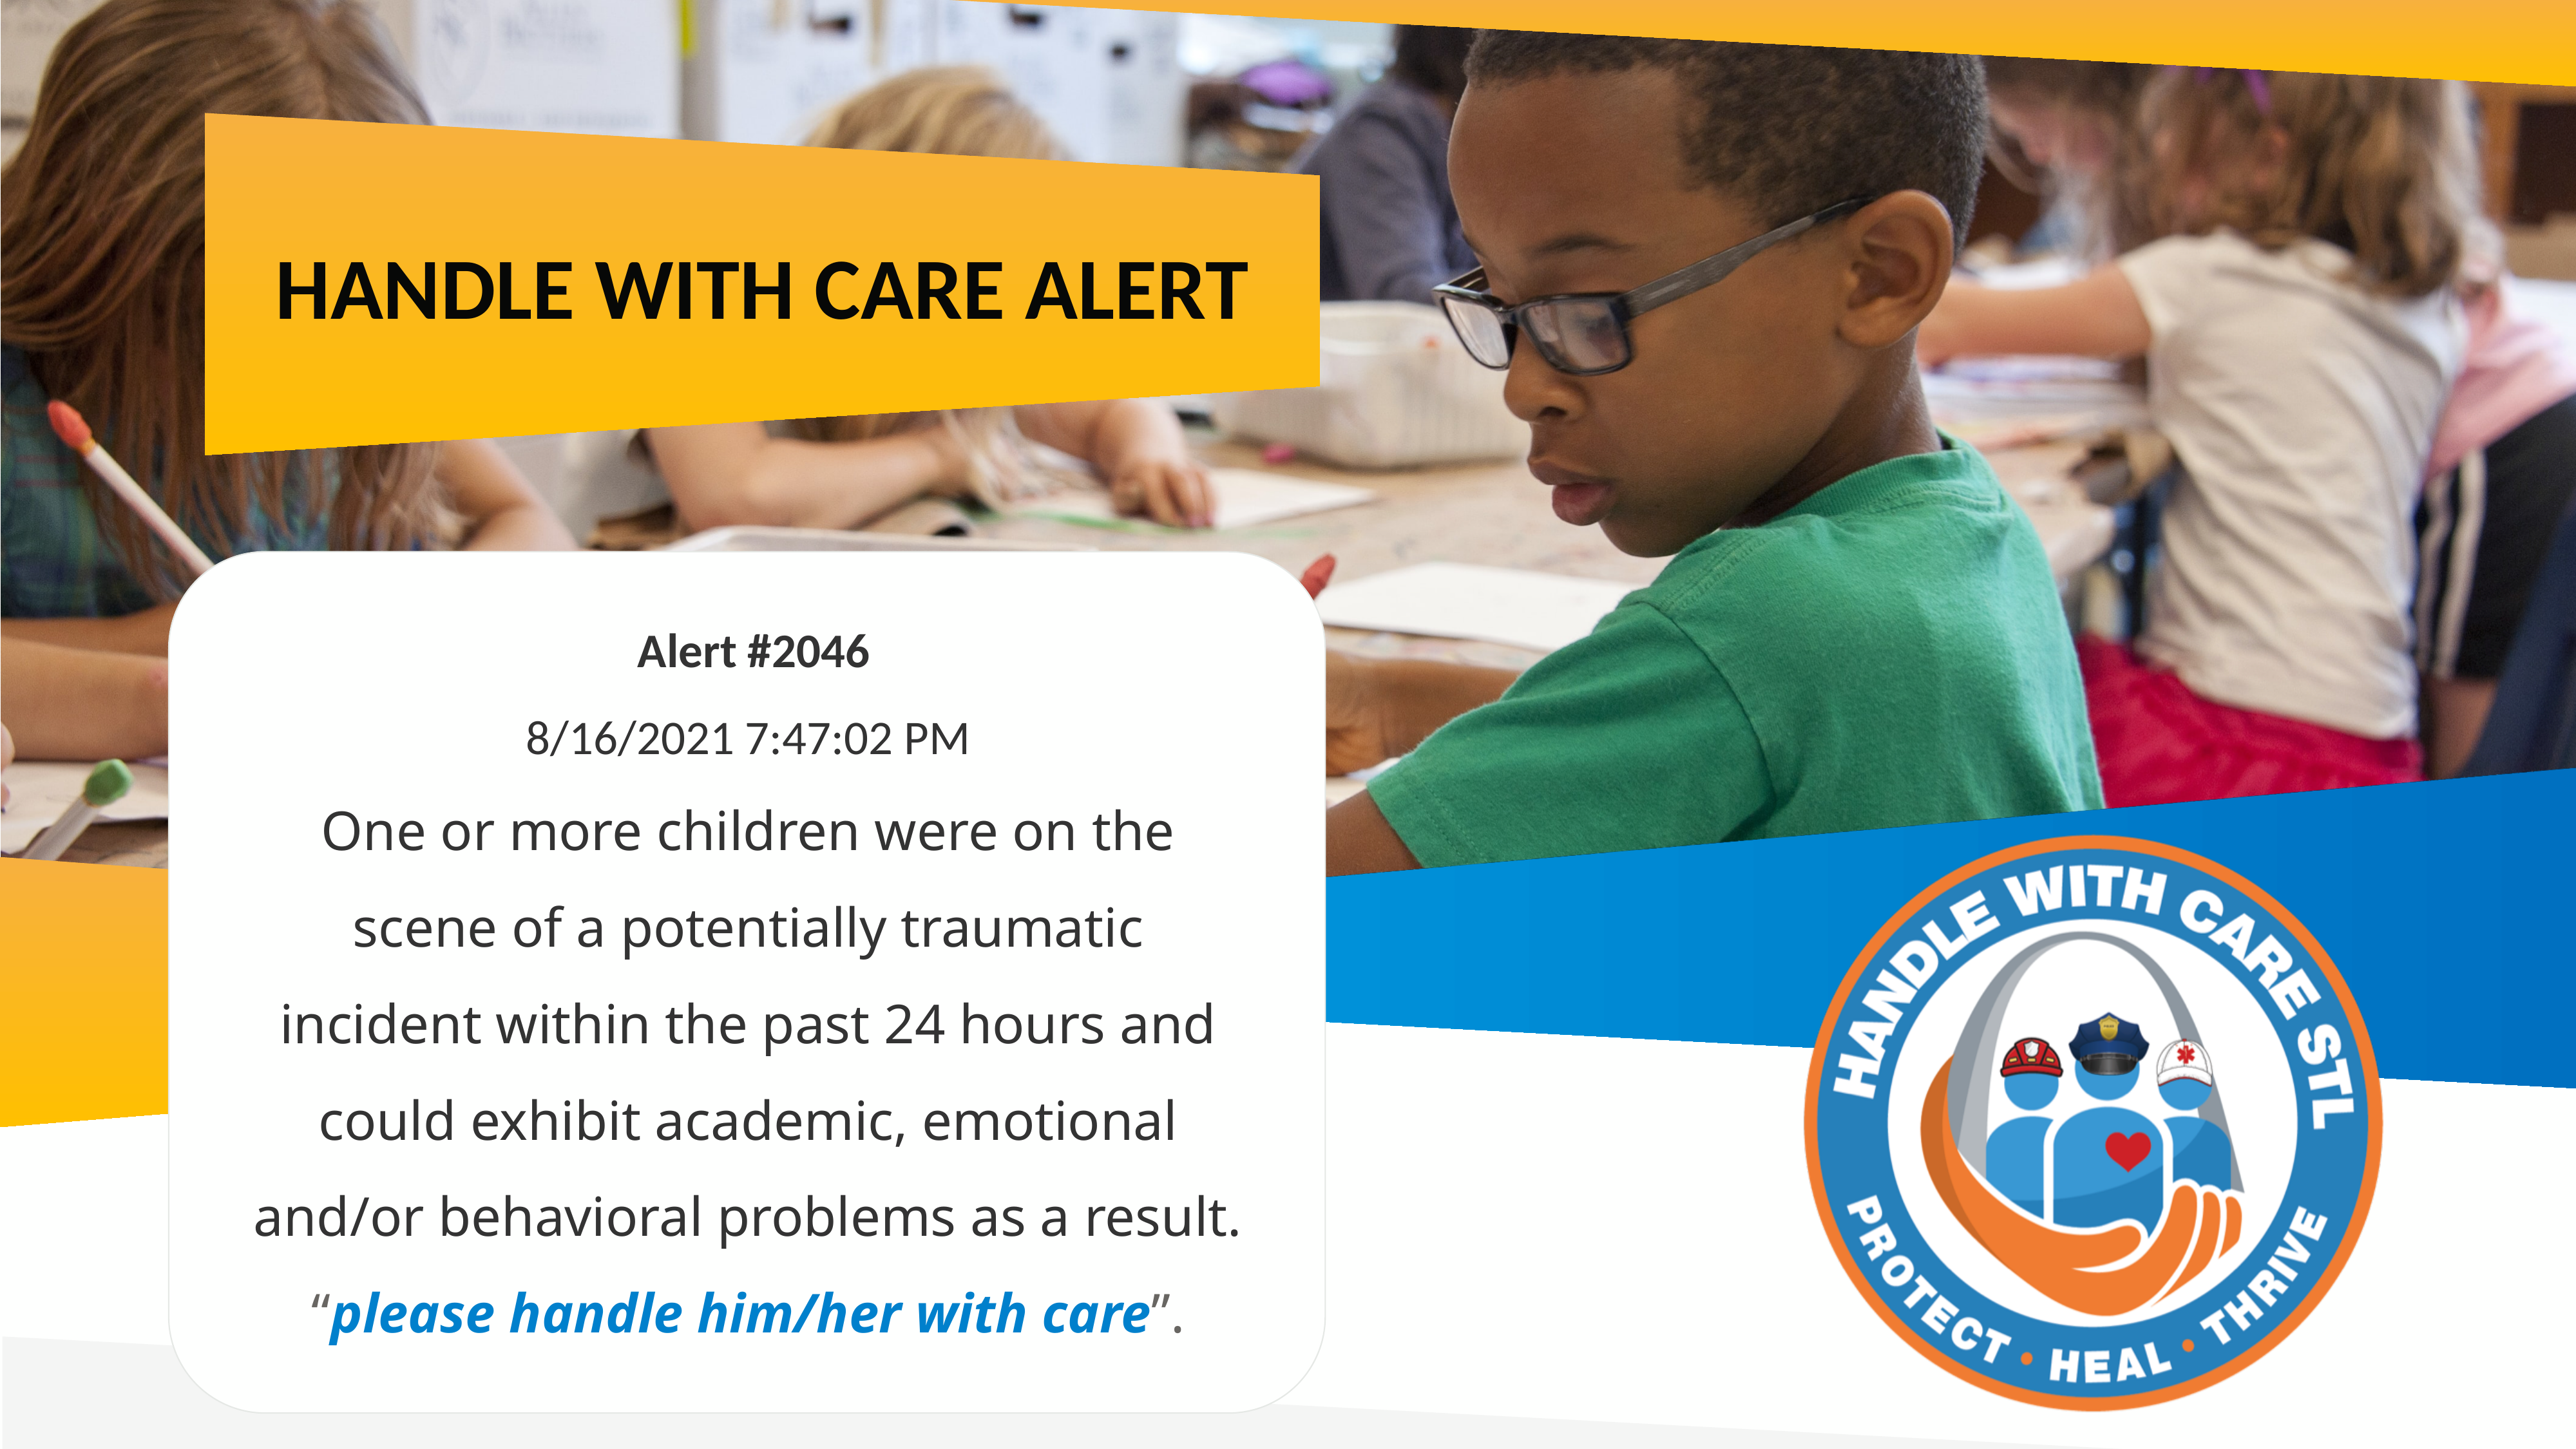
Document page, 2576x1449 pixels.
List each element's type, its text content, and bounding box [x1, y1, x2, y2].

text_box Alert #2046 8/16/2021 7:47:02 PM One or more children were on the scene of a potentially traumatic incident within the past 24 hours and could exhibit academic, emotional and/or behavioral problems as a result. “please handle him/her with care”. [240, 993, 1256, 1349]
text_box [0, 857, 167, 1127]
text_box [167, 993, 1326, 1414]
picture [1, 0, 2576, 1430]
